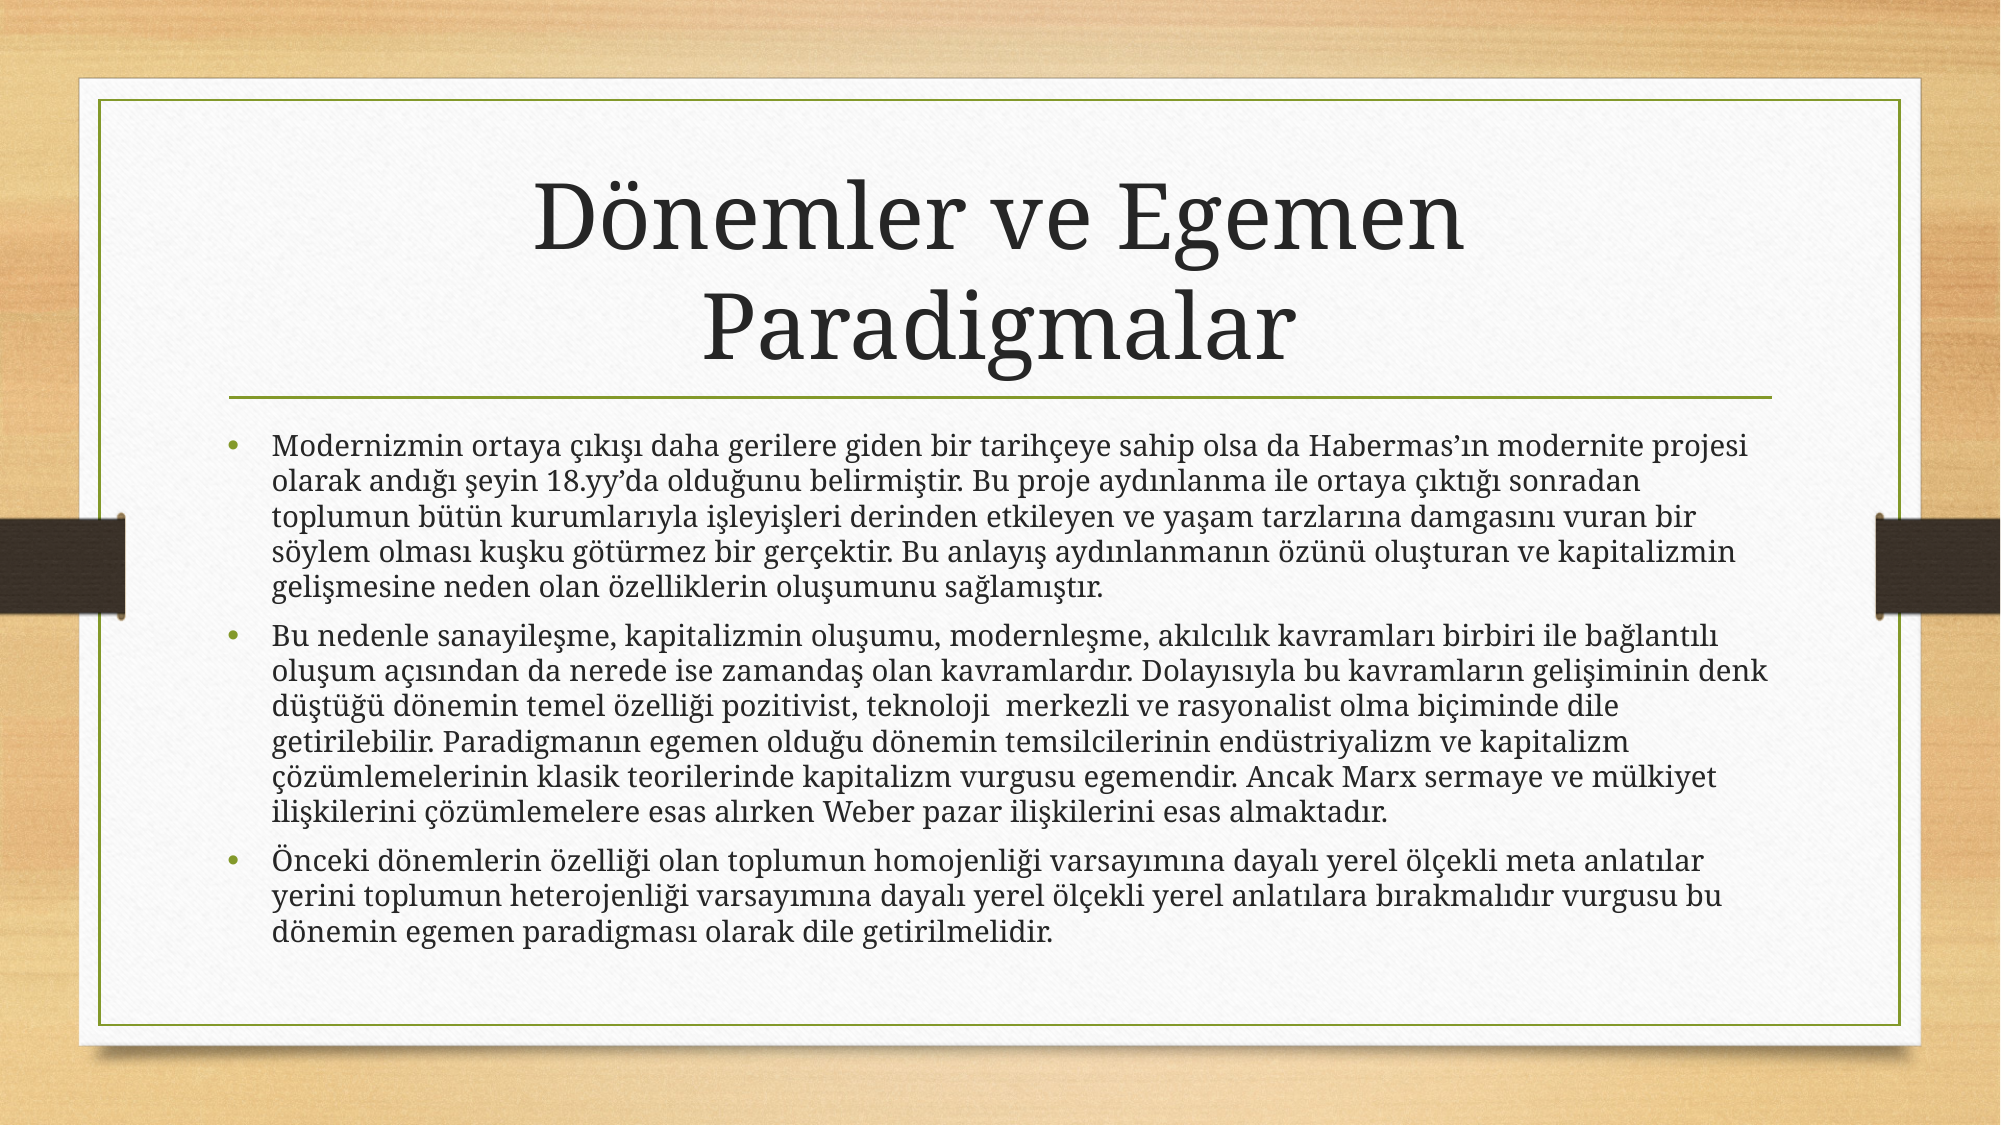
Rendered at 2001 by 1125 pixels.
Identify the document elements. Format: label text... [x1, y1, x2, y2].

picture [0, 0, 2001, 1125]
list Modernizmin ortaya çıkışı daha gerilere giden bir tarihçeye sahip olsa da Habermas’ın modernite projesi olarak andığı şeyin 18.yy’da olduğunu belirmiştir. Bu proje aydınlanma ile ortaya çıktığı sonradan toplumun bütün kurumlarıyla işleyişleri derinden etkileyen ve yaşam tarzlarına damgasını vuran bir söylem olması kuşku götürmez bir gerçektir. Bu anlayış aydınlanmanın özünü oluşturan ve kapitalizmin gelişmesine neden olan özelliklerin oluşumunu sağlamıştır. Bu nedenle sanayileşme, kapitalizmin oluşumu, modernleşme, akılcılık kavramları birbiri ile bağlantılı oluşum açısından da nerede ise zamandaş olan kavramlardır. Dolayısıyla bu kavramların gelişiminin denk düştüğü dönemin temel özelliği pozitivist, teknoloji merkezli ve rasyonalist olma biçiminde dile getirilebilir. Paradigmanın egemen olduğu dönemin temsilcilerinin endüstriyalizm ve kapitalizm çözümlemelerinin klasik teorilerinde kapitalizm vurgusu egemendir. Ancak Marx sermaye ve mülkiyet ilişkilerini çözümlemelere esas alırken Weber pazar ilişkilerini esas almaktadır. Önceki dönemlerin özelliği olan toplumun homojenliği varsayımına dayalı yerel ölçekli meta anlatılar yerini toplumun heterojenliği varsayımına dayalı yerel ölçekli yerel anlatılara bırakmalıdır vurgusu bu dönemin egemen paradigması olarak dile getirilmelidir. [212, 419, 1788, 964]
title Dönemler ve Egemen Paradigmalar [212, 161, 1788, 375]
